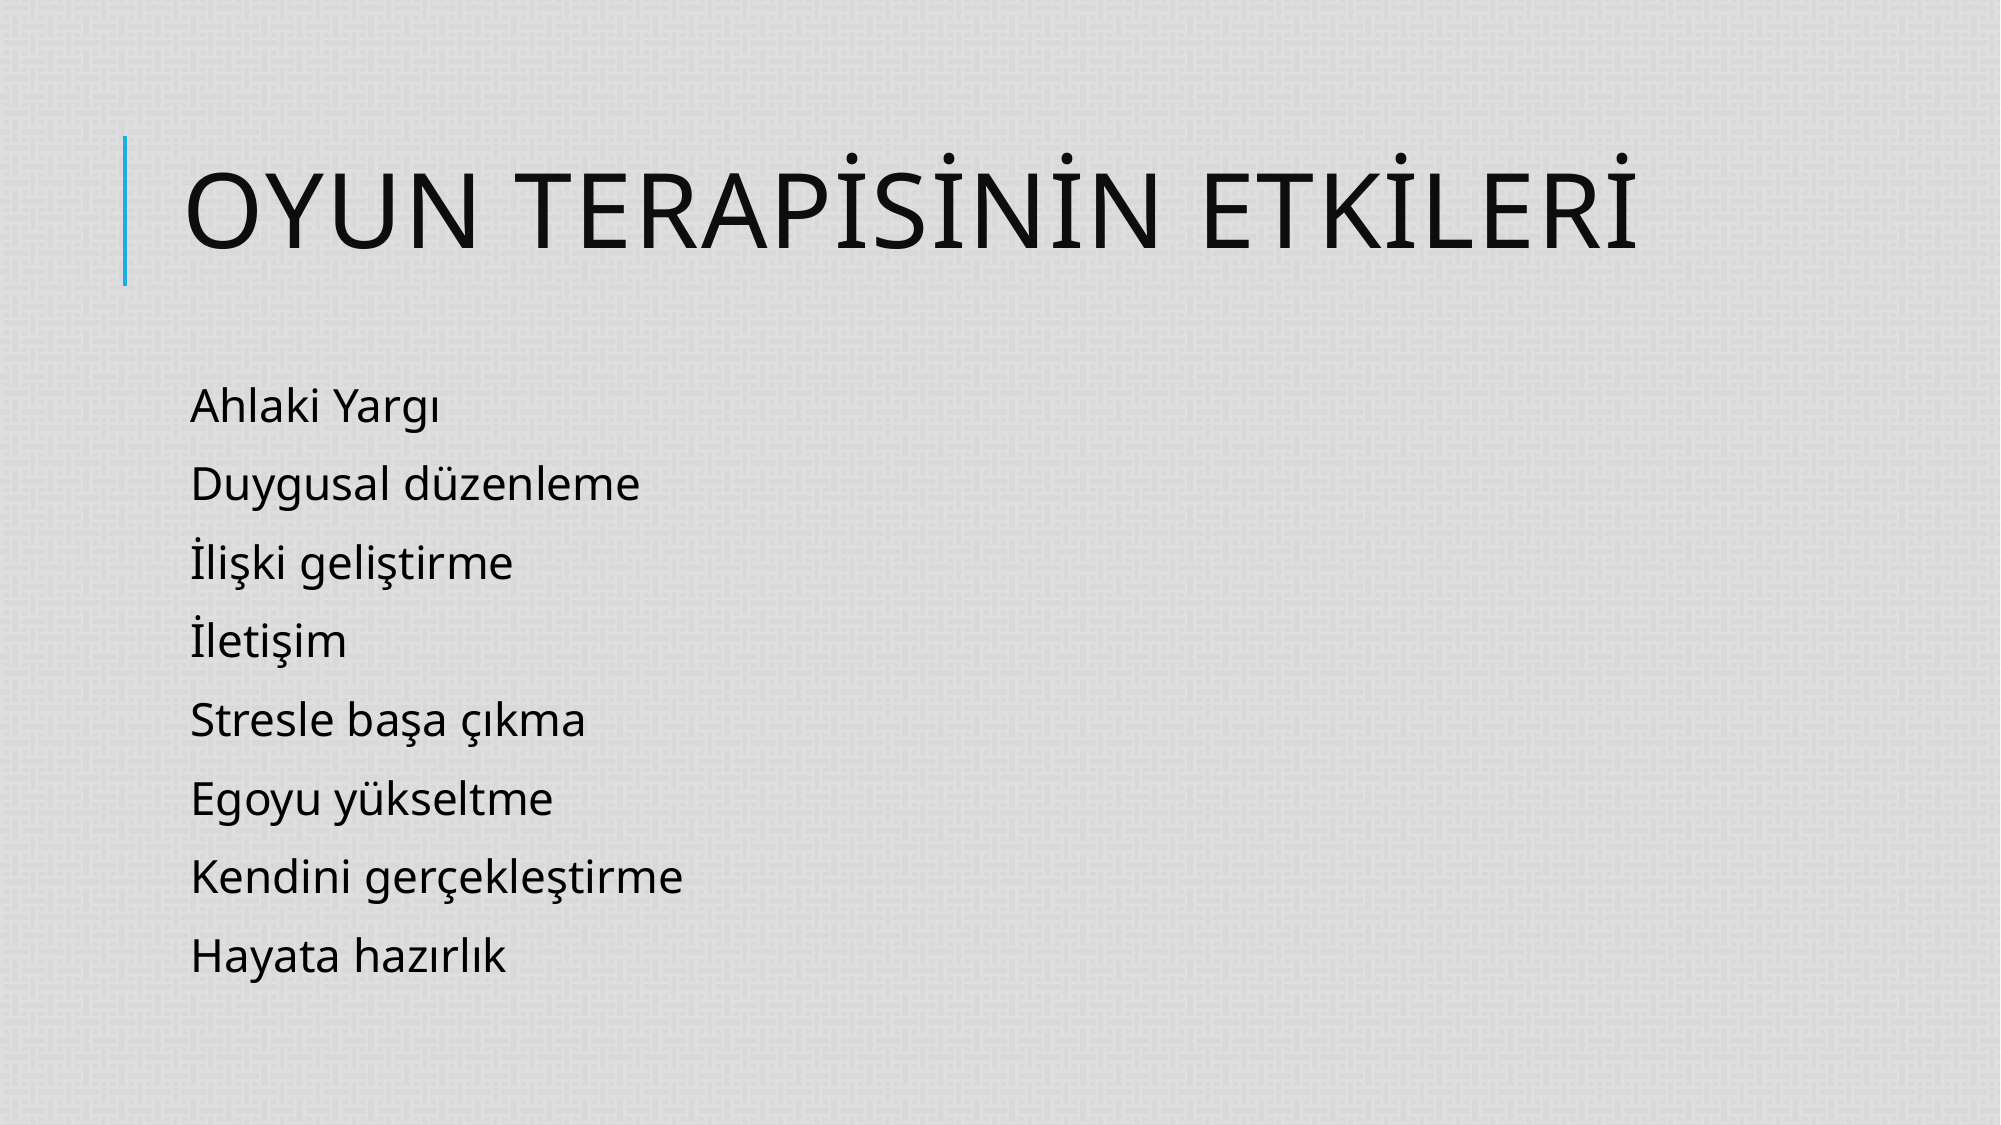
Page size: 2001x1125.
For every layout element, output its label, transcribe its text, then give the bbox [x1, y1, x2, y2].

list Ahlaki Yargı Duygusal düzenleme İlişki geliştirme İletişim Stresle başa çıkma Egoyu yükseltme Kendini gerçekleştirme Hayata hazırlık [168, 375, 1763, 1035]
title OYUN TERAPİSİNİN ETKİLERİ [168, 96, 1763, 342]
